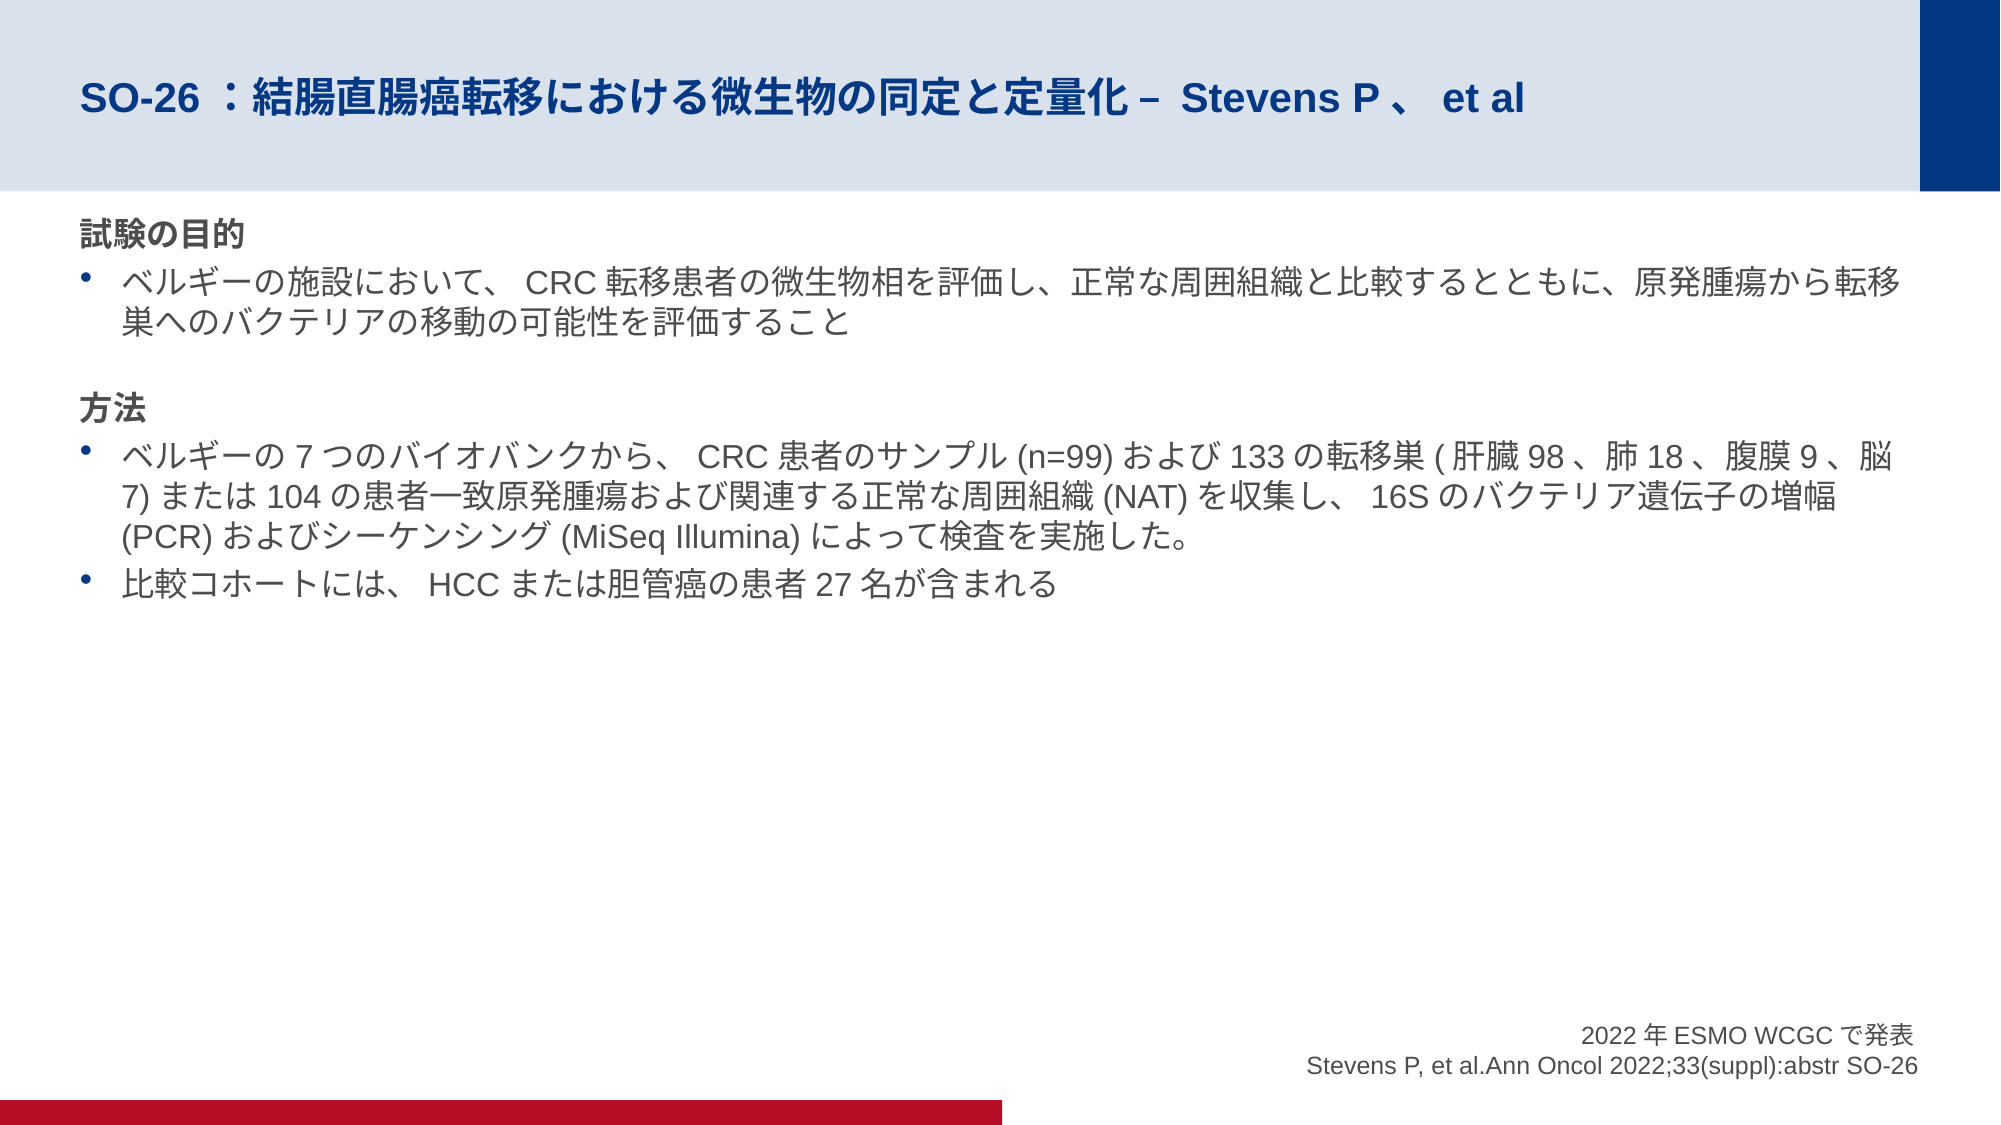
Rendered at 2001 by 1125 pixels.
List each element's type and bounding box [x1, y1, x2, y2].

list [1016, 999, 1921, 1080]
list [79, 205, 1921, 985]
title [79, 29, 1897, 162]
